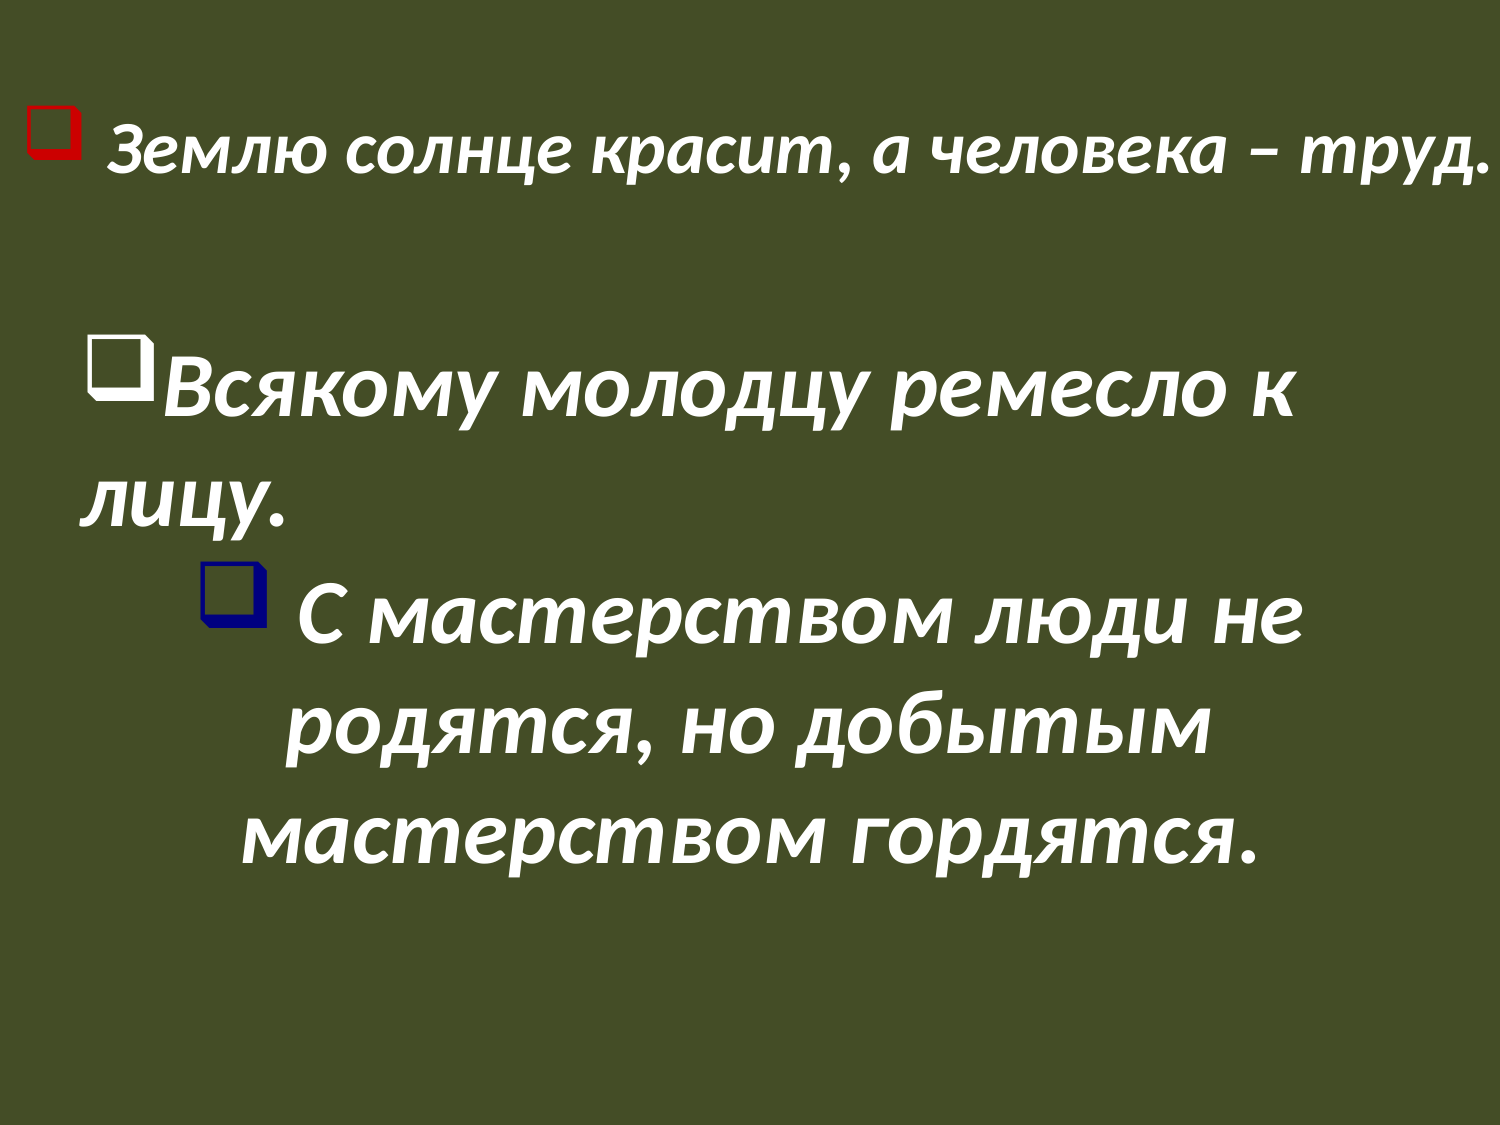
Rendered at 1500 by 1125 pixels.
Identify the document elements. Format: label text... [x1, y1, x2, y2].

text_box Землю солнце красит, а человека – труд. [6, 90, 1500, 196]
text_box С мастерством люди не родятся, но добытым мастерством гордятся. [0, 434, 1500, 890]
text_box Всякому молодцу ремесло к лицу. [64, 206, 1500, 434]
